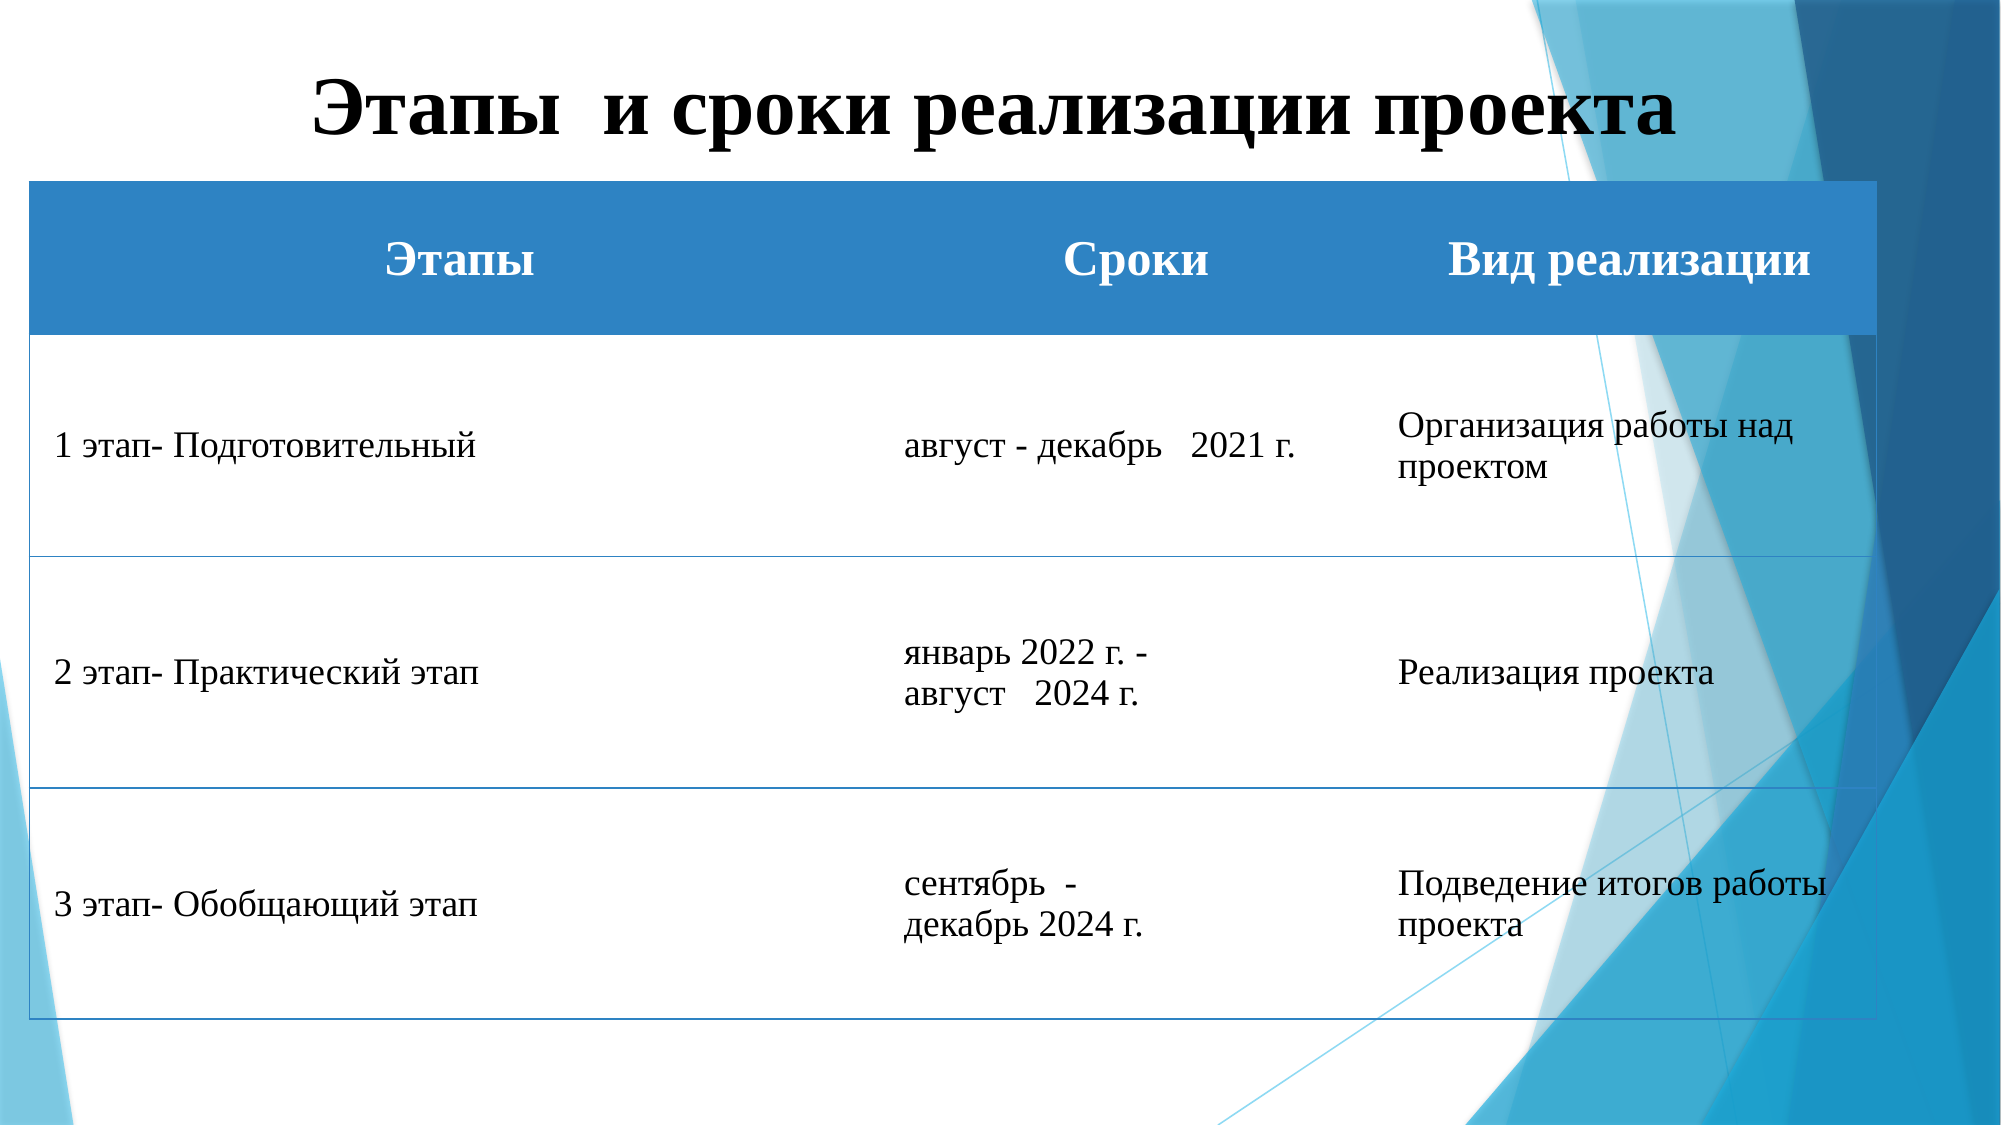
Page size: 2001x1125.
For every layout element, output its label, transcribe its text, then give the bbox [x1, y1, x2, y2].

table_cell январь 2022 г. - август 2024 г. [889, 557, 1383, 787]
table_header Этапы [30, 183, 889, 333]
table_cell 2 этап- Практический этап [30, 557, 889, 787]
table_header Сроки [889, 183, 1383, 333]
table_cell август - декабрь 2021 г. [889, 335, 1383, 556]
table_cell 3 этап- Обобщающий этап [30, 789, 889, 1018]
table_header Вид реализации [1383, 183, 1876, 333]
table_cell Подведение итогов работы проекта [1383, 789, 1876, 1018]
table_cell 1 этап- Подготовительный [30, 335, 889, 556]
table_cell Реализация проекта [1383, 557, 1876, 787]
table_cell сентябрь - декабрь 2024 г. [889, 789, 1383, 1018]
title Этапы и сроки реализации проекта [147, 44, 1842, 181]
table_cell Организация работы над проектом [1383, 335, 1876, 556]
